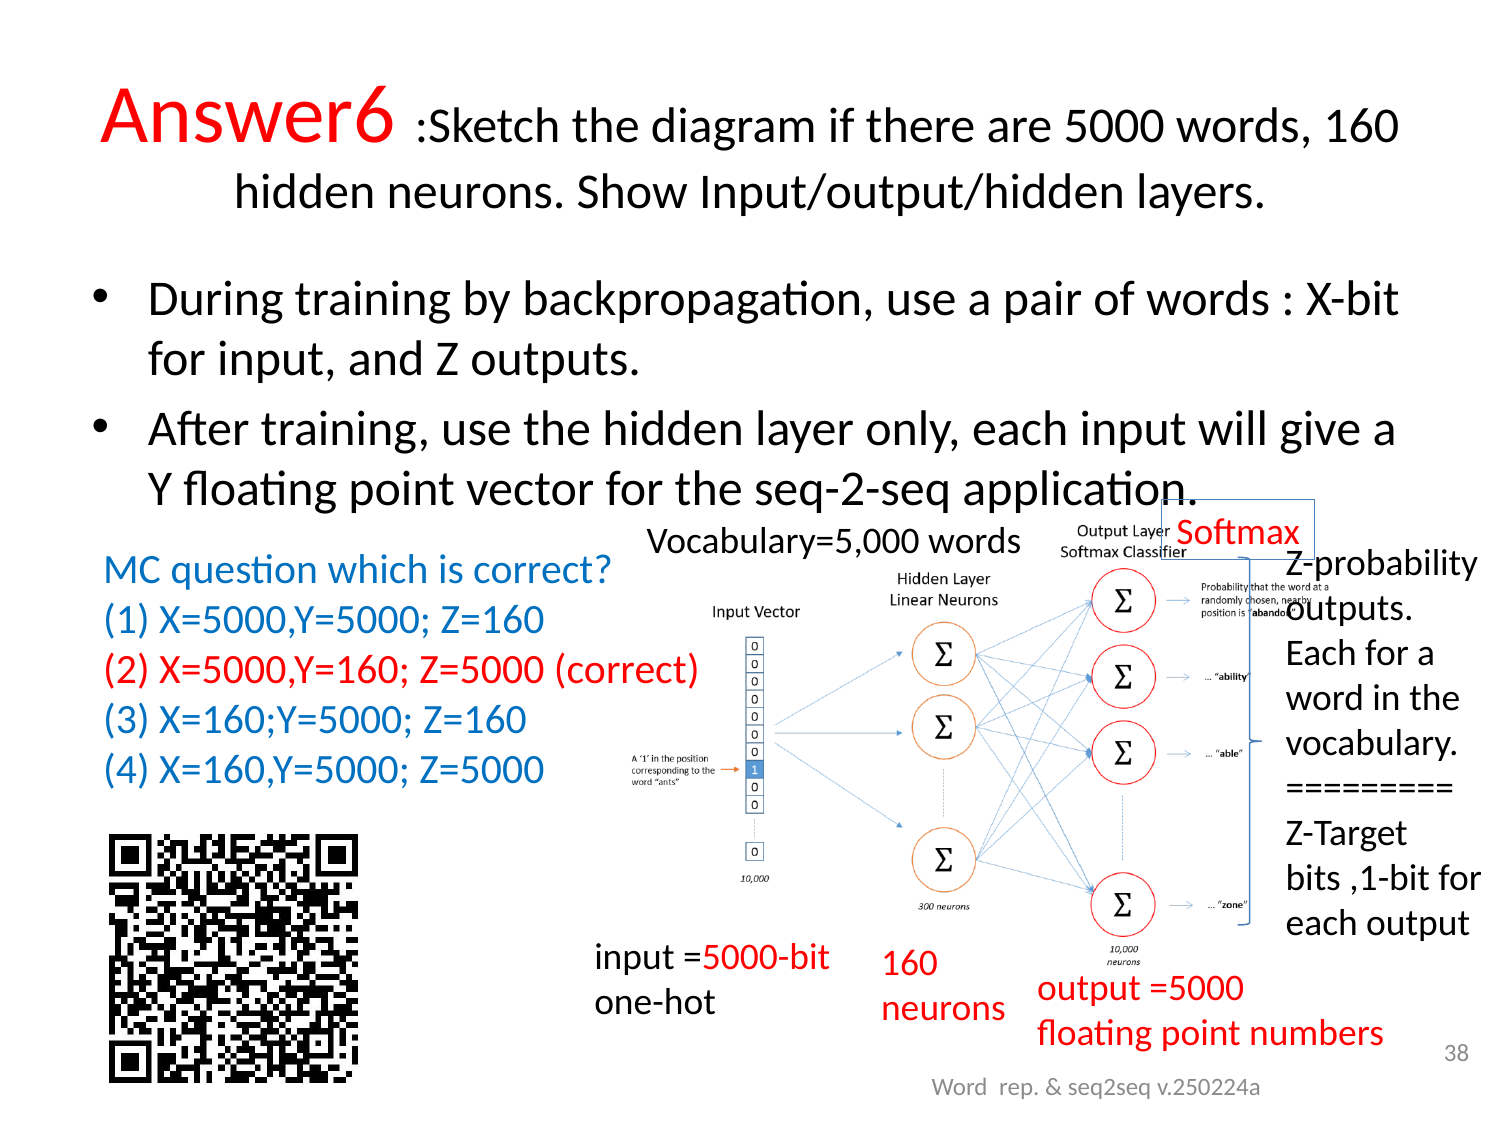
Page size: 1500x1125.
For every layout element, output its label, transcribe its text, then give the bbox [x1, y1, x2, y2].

footer Word rep. & seq2seq v.250224a [727, 1055, 1466, 1116]
picture [103, 828, 364, 1089]
text_box Vocabulary=5,000 words [631, 508, 1037, 513]
title Answer6 :Sketch the diagram if there are 5000 words, 160 hidden neurons. Show Input/output/hidden layers. [75, 45, 1425, 233]
picture [624, 514, 1360, 974]
text_box input =5000-bit one-hot [579, 924, 854, 1030]
text_box Softmax [1161, 499, 1315, 513]
text_box Z-probability outputs. Each for a word in the vocabulary. ========= Z-Target bits ,1-bit for each output [1363, 530, 1497, 996]
slide_number 38 [1408, 1014, 1485, 1089]
text_box [1333, 1031, 1466, 1106]
list During training by backpropagation, use a pair of words : X-bit for input, and Z outputs. After training, use the hidden layer only, each input will give a Y floating point vector for the seq-2-seq application. [76, 258, 1427, 1001]
text_box MC question which is correct? (1) X=5000,Y=5000; Z=160 (2) X=5000,Y=160; Z=5000 (correct) (3) X=160;Y=5000; Z=160 (4) X=160,Y=5000; Z=5000 [88, 534, 619, 844]
text_box output =5000 floating point numbers [1022, 955, 1408, 1061]
text_box 160 neurons [866, 982, 1022, 1036]
